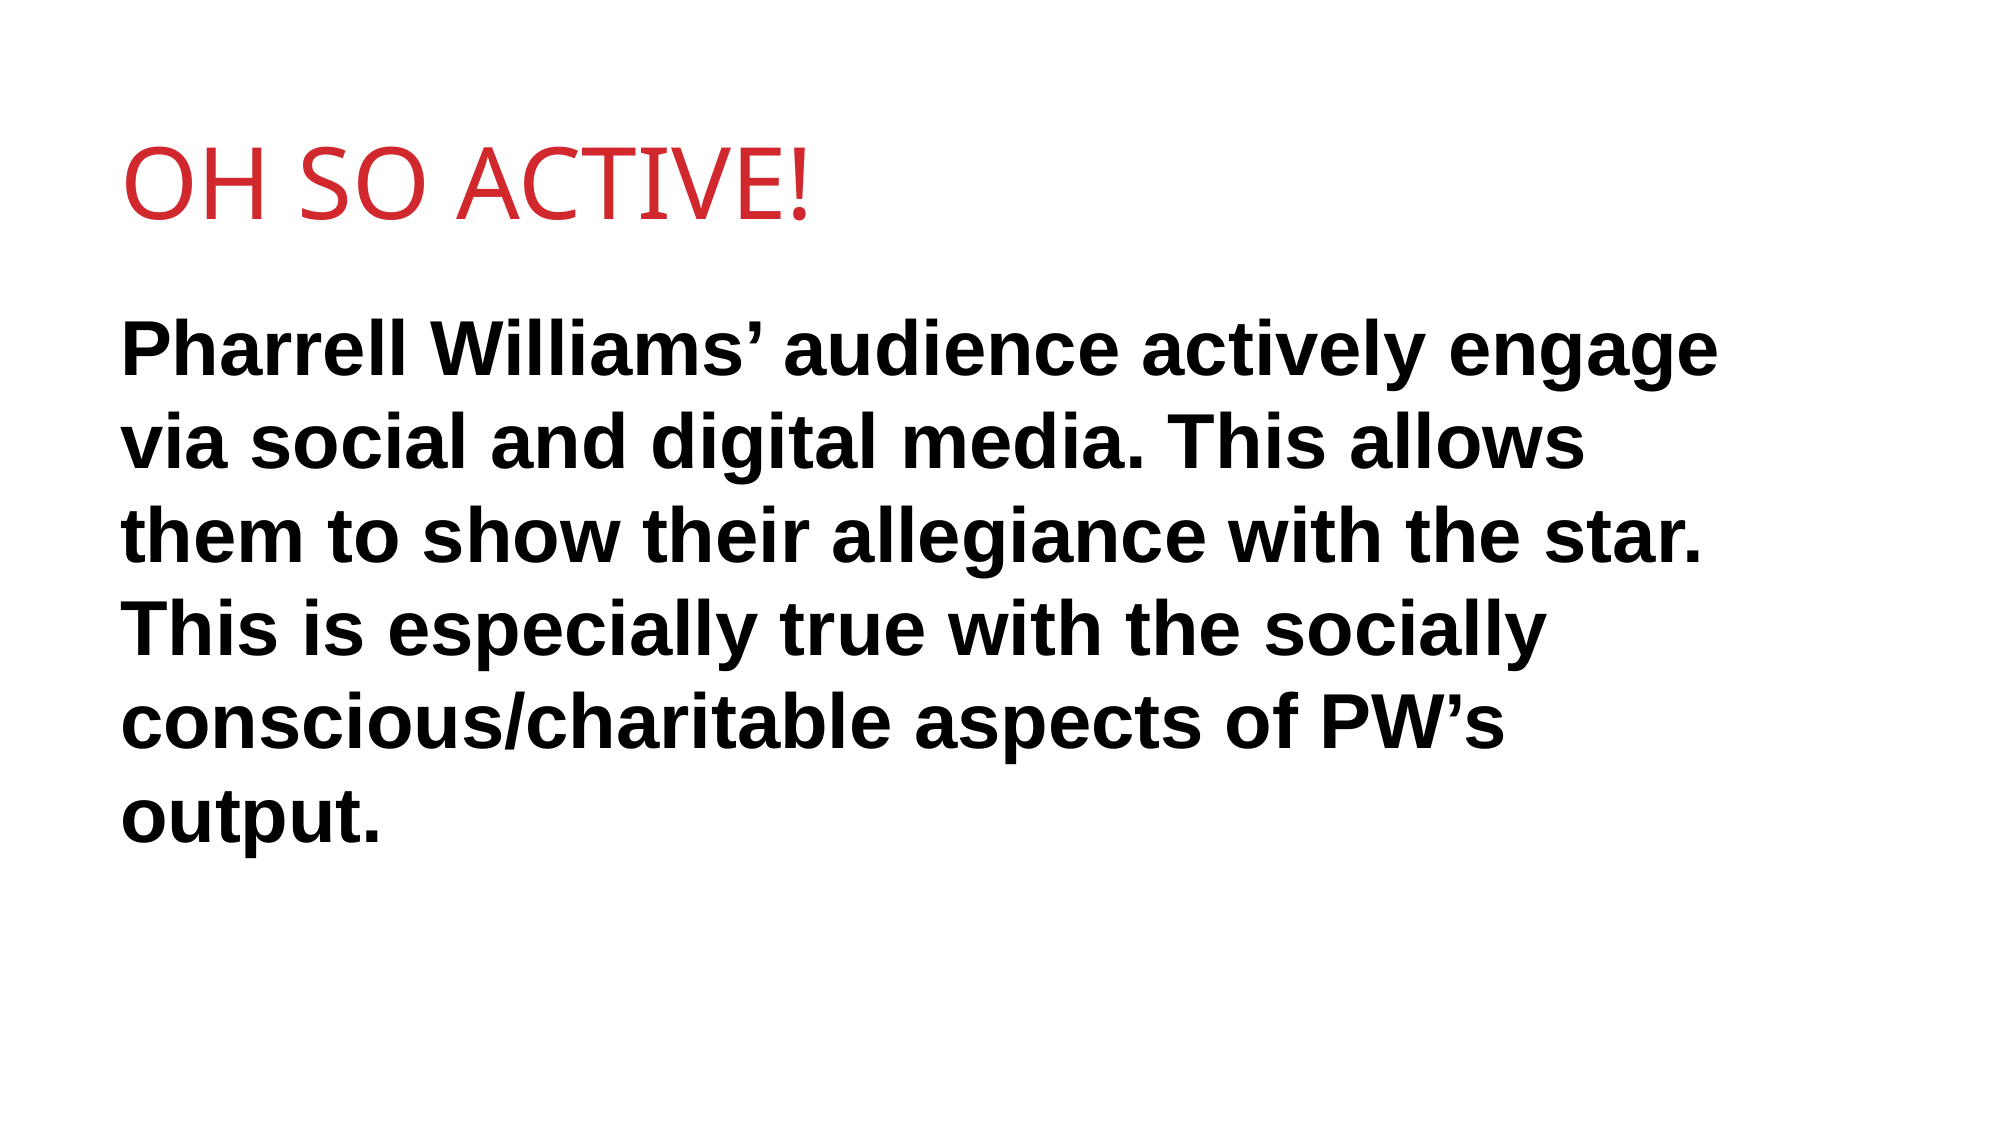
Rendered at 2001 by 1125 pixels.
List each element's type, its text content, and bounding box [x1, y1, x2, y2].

text_box OH SO ACTIVE! [99, 25, 1367, 250]
text_box Pharrell Williams’ audience actively engage via social and digital media. This allows them to show their allegiance with the star. This is especially true with the socially conscious/charitable aspects of PW’s output. [99, 287, 1767, 1005]
